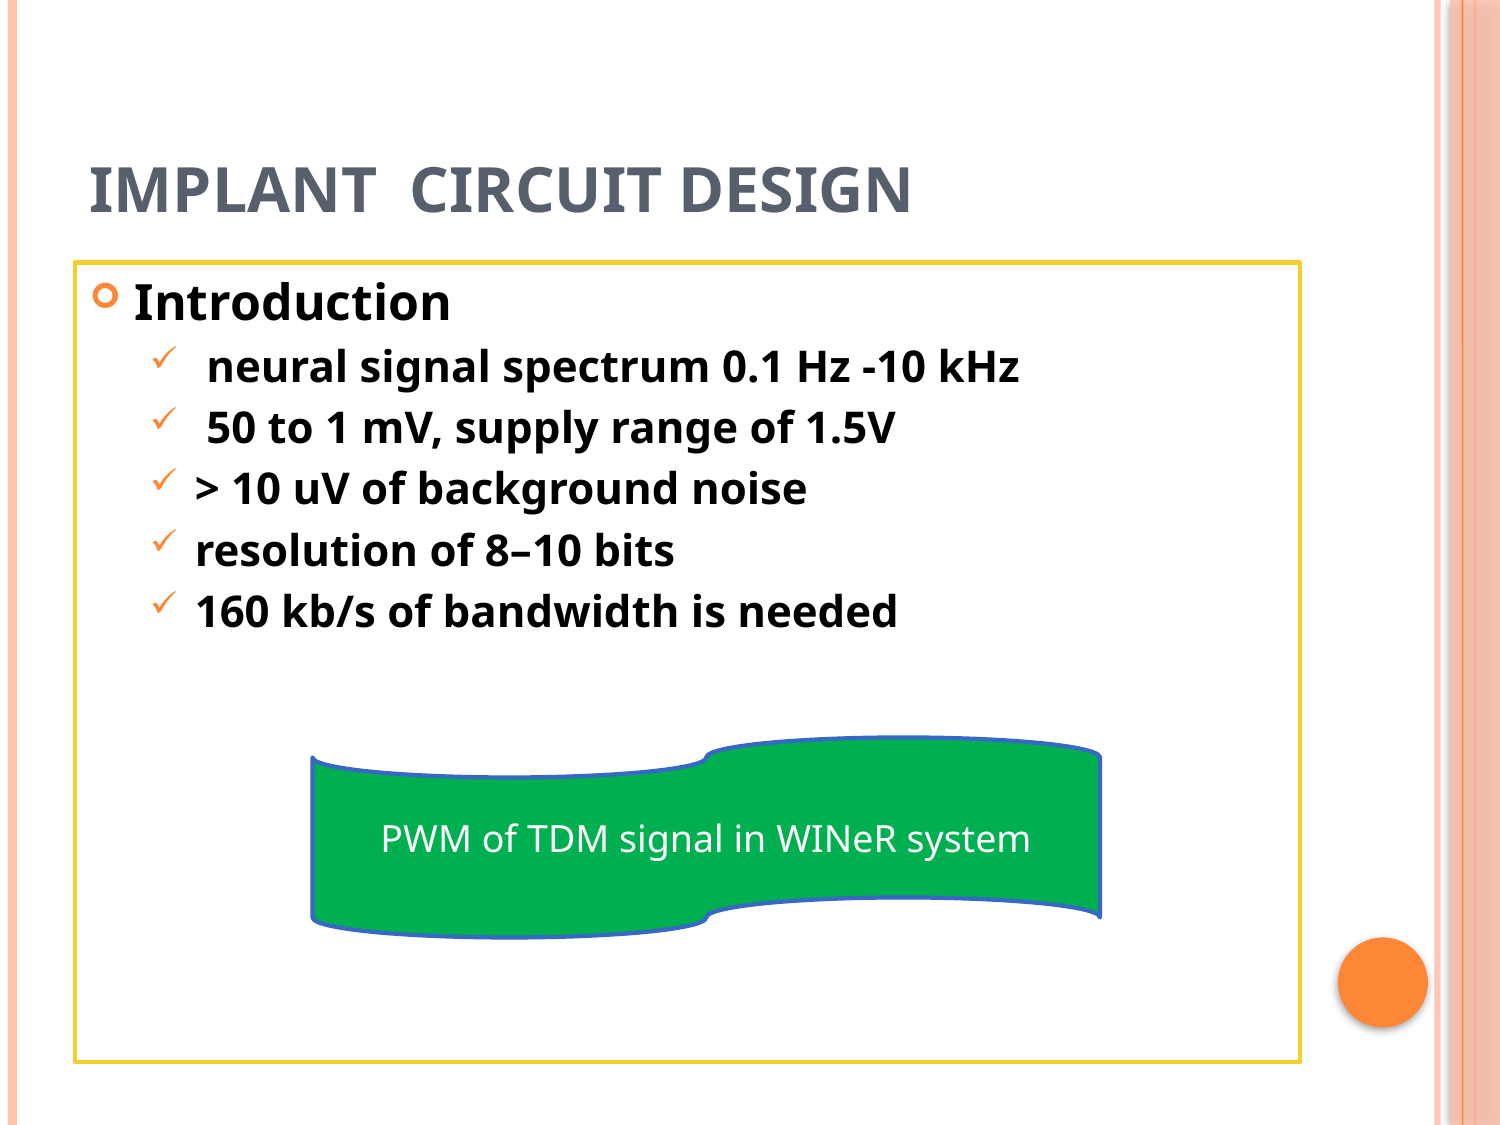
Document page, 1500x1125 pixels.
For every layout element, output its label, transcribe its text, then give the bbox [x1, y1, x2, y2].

list Introduction neural signal spectrum 0.1 Hz -10 kHz 50 to 1 mV, supply range of 1.5V > 10 uV of background noise resolution of 8–10 bits 160 kb/s of bandwidth is needed [73, 260, 1302, 1064]
title Implant circuit design [75, 45, 1300, 233]
text_box PWM of TDM signal in WINeR system [310, 735, 1103, 940]
